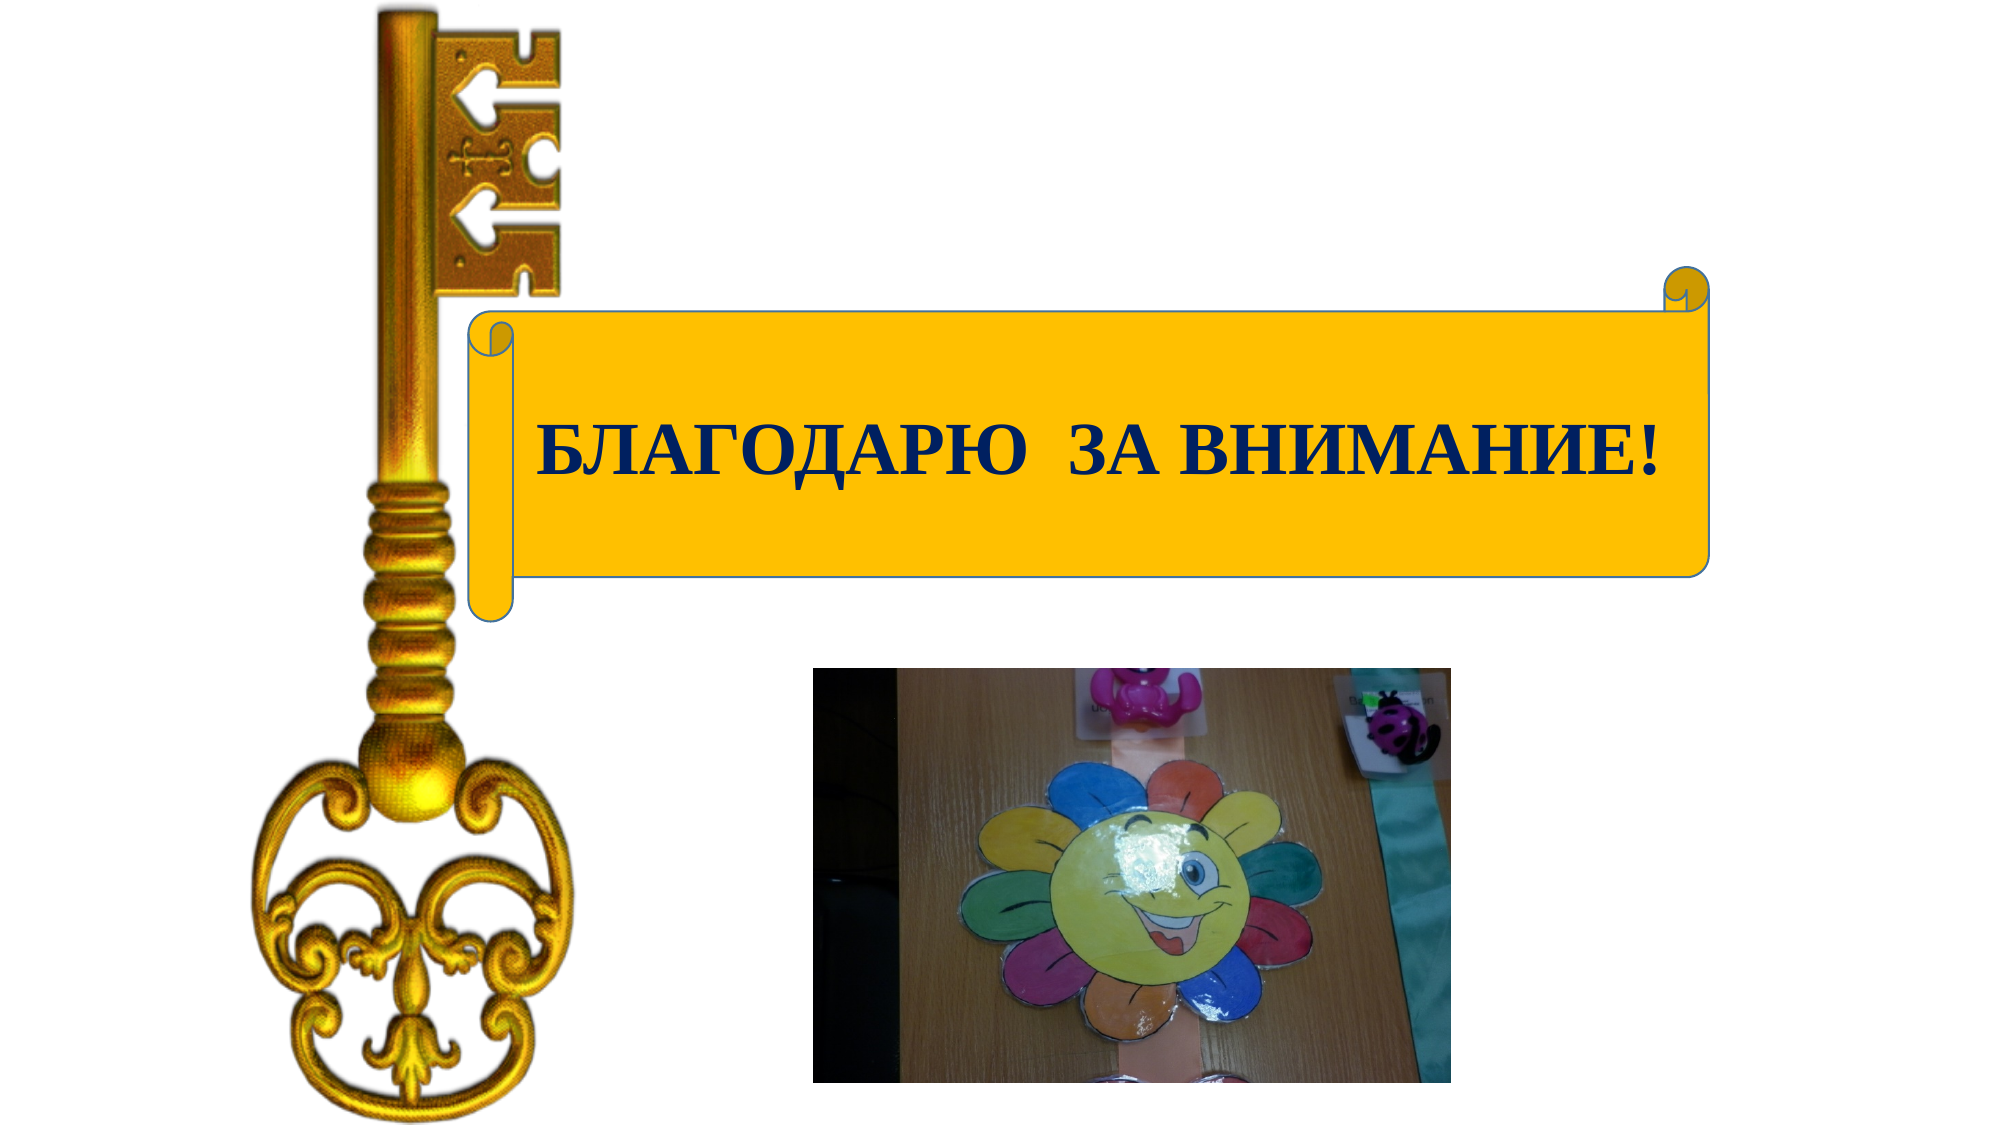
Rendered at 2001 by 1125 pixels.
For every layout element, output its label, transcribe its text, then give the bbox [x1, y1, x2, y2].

text_box БЛАГОДАРЮ ЗА ВНИМАНИЕ! [577, 266, 1710, 579]
picture [813, 668, 1451, 1083]
picture [249, 0, 577, 1125]
